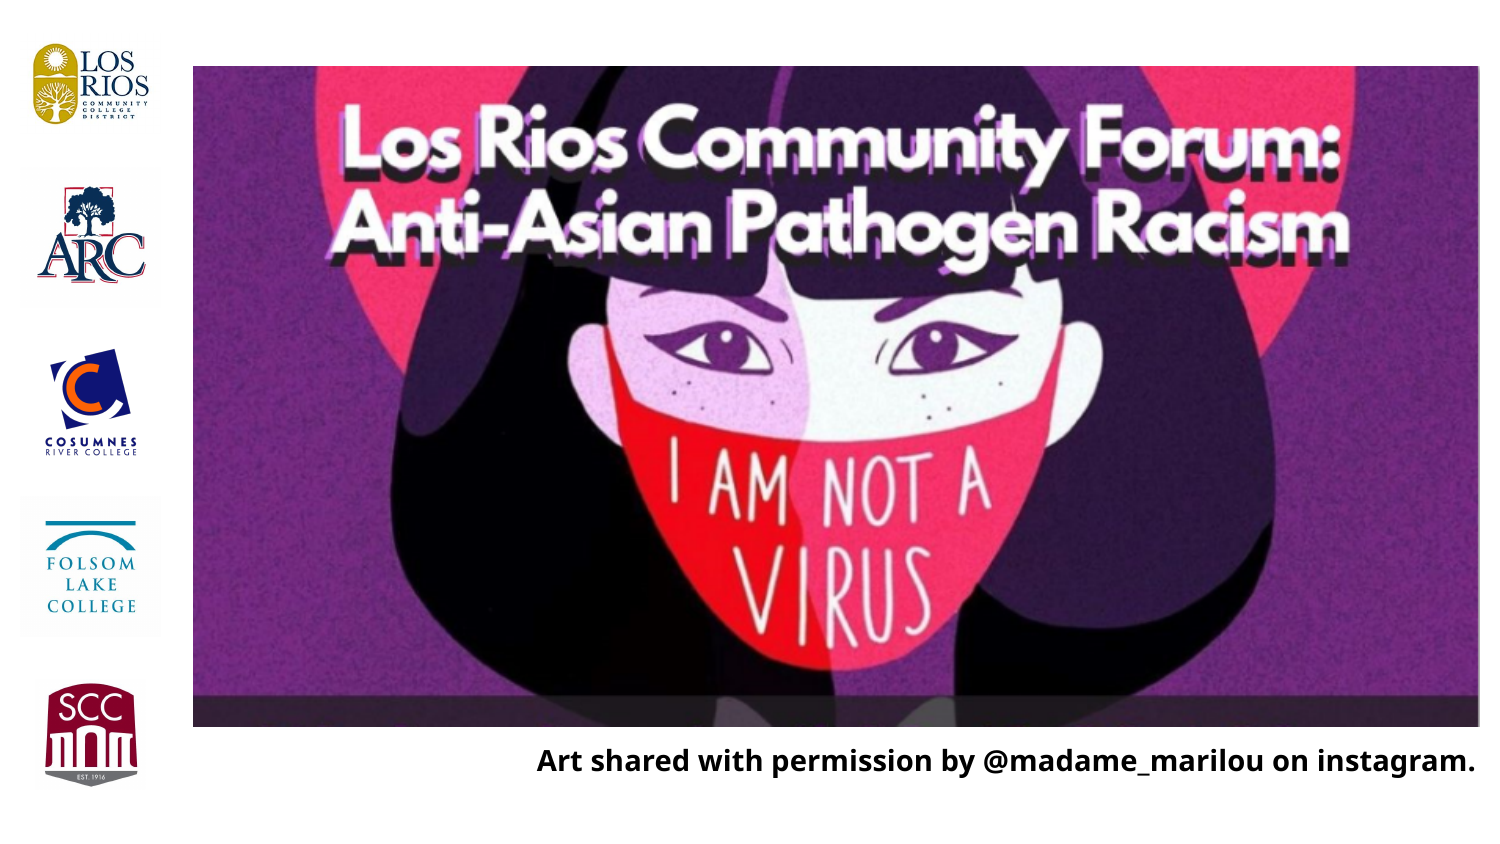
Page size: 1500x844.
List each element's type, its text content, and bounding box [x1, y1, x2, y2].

picture [20, 167, 161, 308]
picture [35, 679, 146, 790]
picture [193, 66, 1480, 728]
picture [20, 33, 161, 134]
picture [20, 331, 161, 473]
text_box Art shared with permission by @madame_marilou on instagram. [306, 726, 1492, 844]
picture [20, 496, 161, 637]
